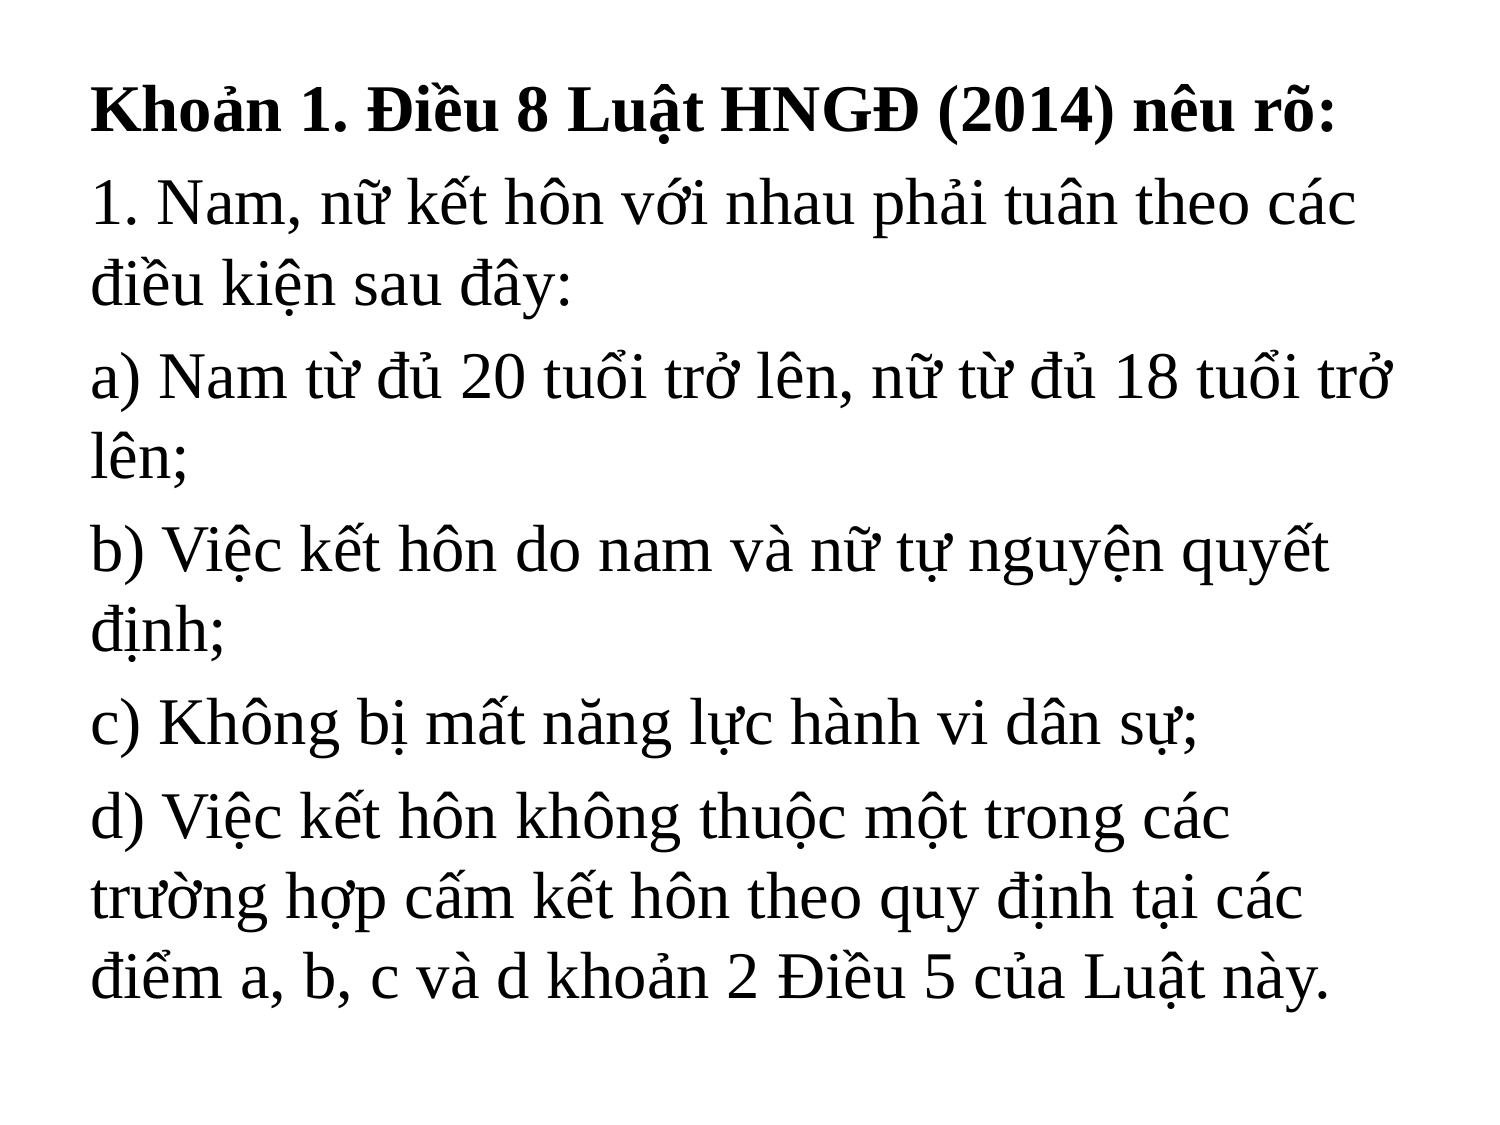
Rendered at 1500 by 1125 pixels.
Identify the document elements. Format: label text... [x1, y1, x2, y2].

list Khoản 1. Điều 8 Luật HNGĐ (2014) nêu rõ: 1. Nam, nữ kết hôn với nhau phải tuân theo các điều kiện sau đây: a) Nam từ đủ 20 tuổi trở lên, nữ từ đủ 18 tuổi trở lên; b) Việc kết hôn do nam và nữ tự nguyện quyết định; c) Không bị mất năng lực hành vi dân sự; d) Việc kết hôn không thuộc một trong các trường hợp cấm kết hôn theo quy định tại các điểm a, b, c và d khoản 2 Điều 5 của Luật này. [75, 57, 1425, 800]
